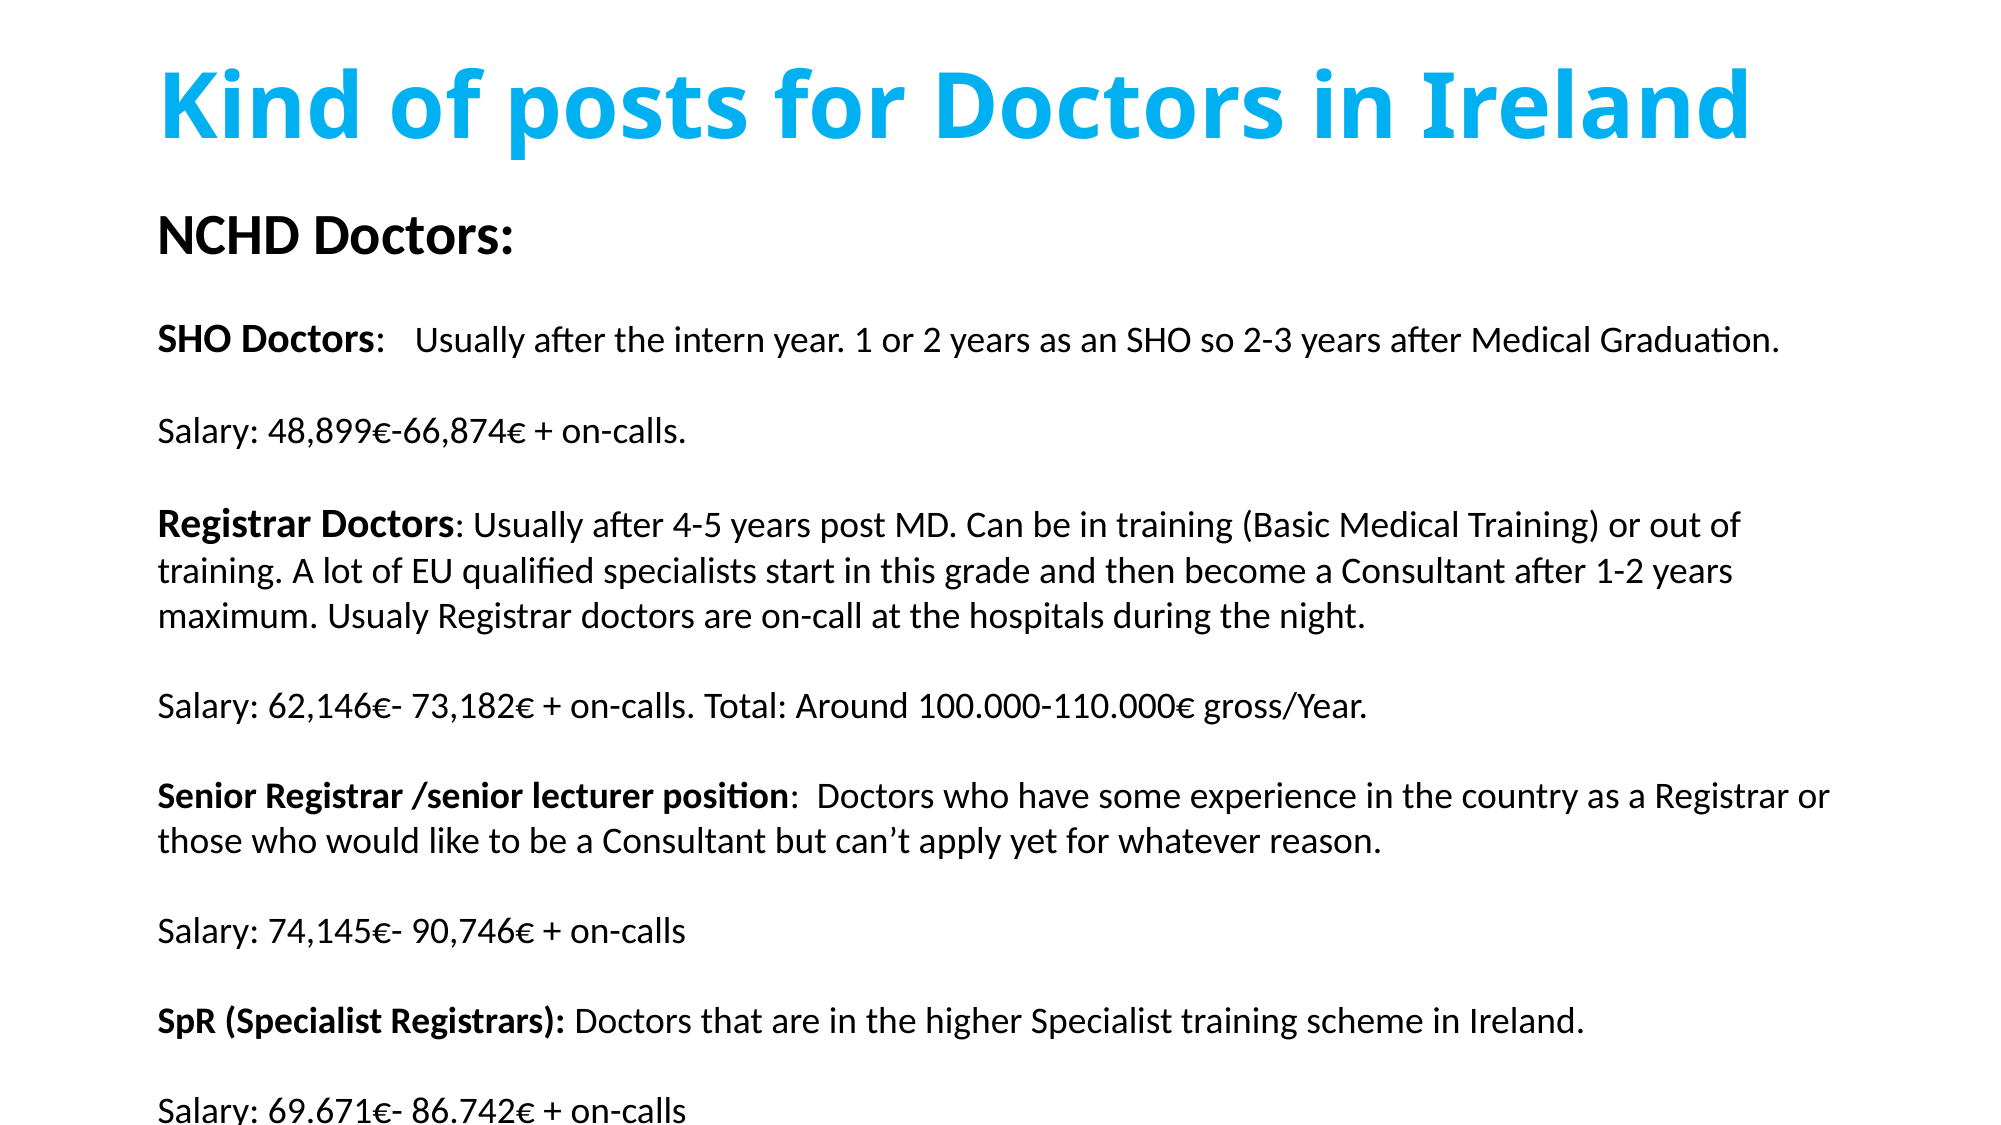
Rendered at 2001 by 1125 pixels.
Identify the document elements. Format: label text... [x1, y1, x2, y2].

title Kind of posts for Doctors in Ireland [142, 0, 1868, 218]
text_box NCHD Doctors: SHO Doctors: Usually after the intern year. 1 or 2 years as an SHO so 2-3 years after Medical Graduation. Salary: 48,899€-66,874€ + on-calls. Registrar Doctors: Usually after 4-5 years post MD. Can be in training (Basic Medical Training) or out of training. A lot of EU qualified specialists start in this grade and then become a Consultant after 1-2 years maximum. Usualy Registrar doctors are on-call at the hospitals during the night. Salary: 62,146€- 73,182€ + on-calls. Total: Around 100.000-110.000€ gross/Year. Senior Registrar /senior lecturer position: Doctors who have some experience in the country as a Registrar or those who would like to be a Consultant but can’t apply yet for whatever reason. Salary: 74,145€- 90,746€ + on-calls SpR (Specialist Registrars): Doctors that are in the higher Specialist training scheme in Ireland. Salary: 69.671€- 86.742€ + on-calls [142, 188, 1863, 1125]
